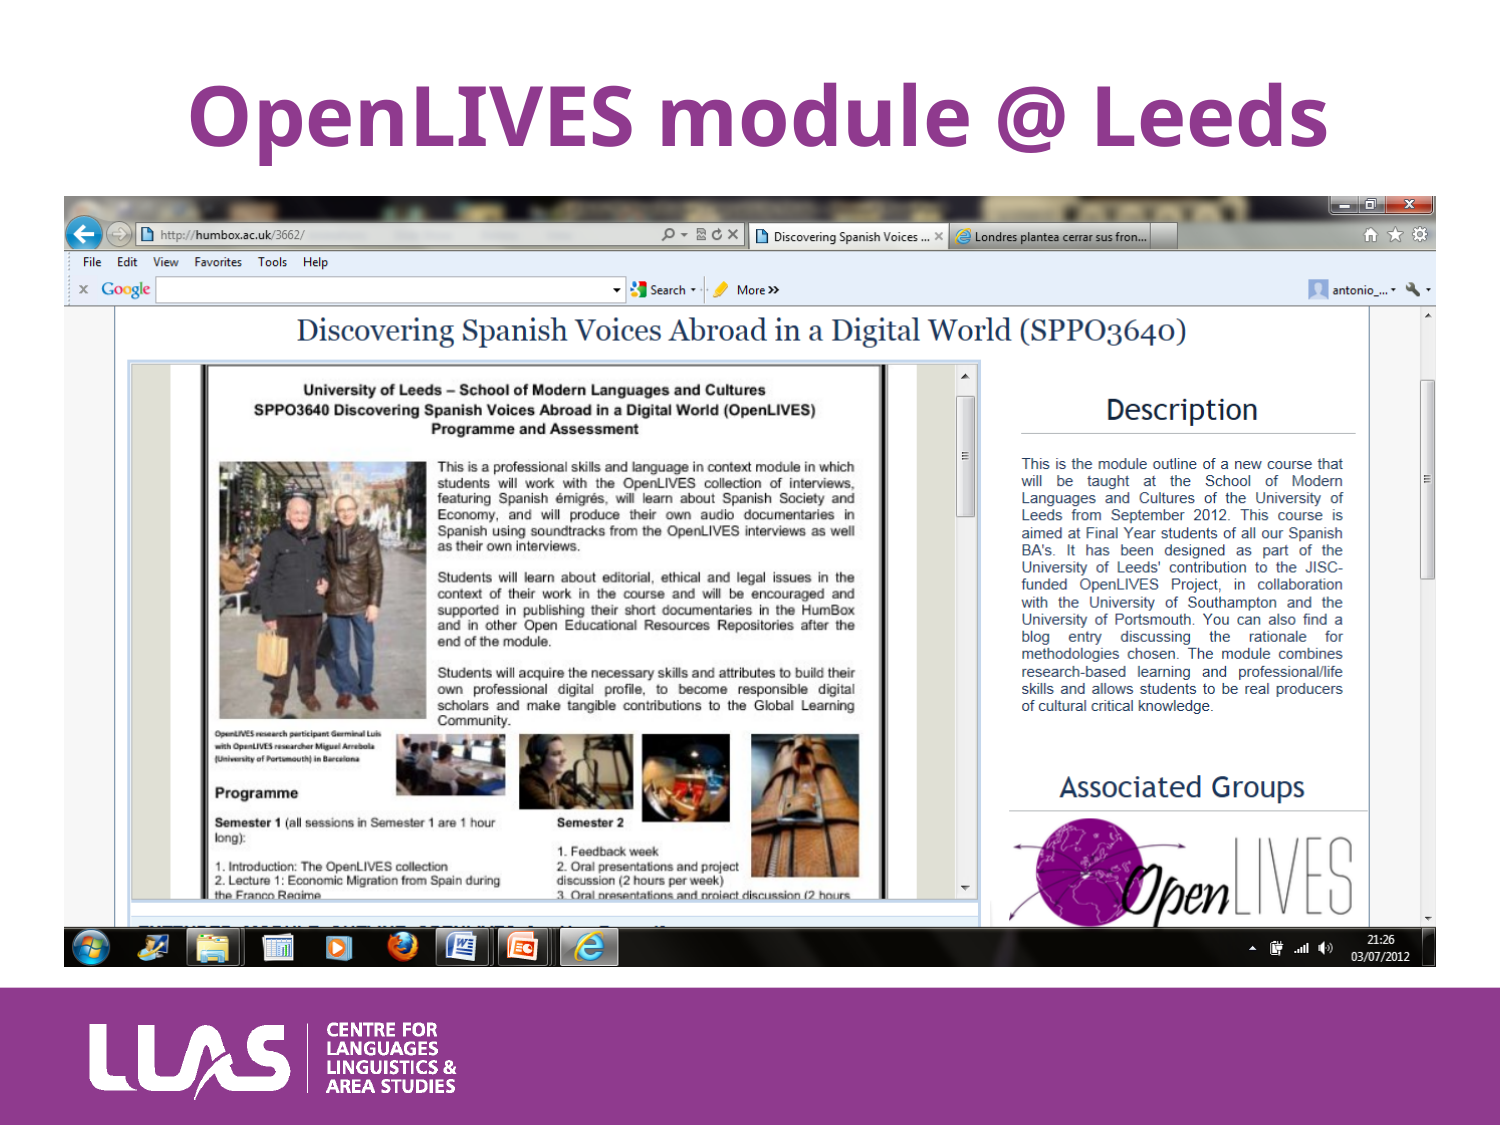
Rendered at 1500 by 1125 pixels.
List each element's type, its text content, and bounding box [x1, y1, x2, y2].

title OpenLIVES module @ Leeds [79, 42, 1439, 185]
text_box [0, 986, 1500, 1125]
picture [76, 1011, 467, 1105]
picture [64, 196, 1436, 967]
